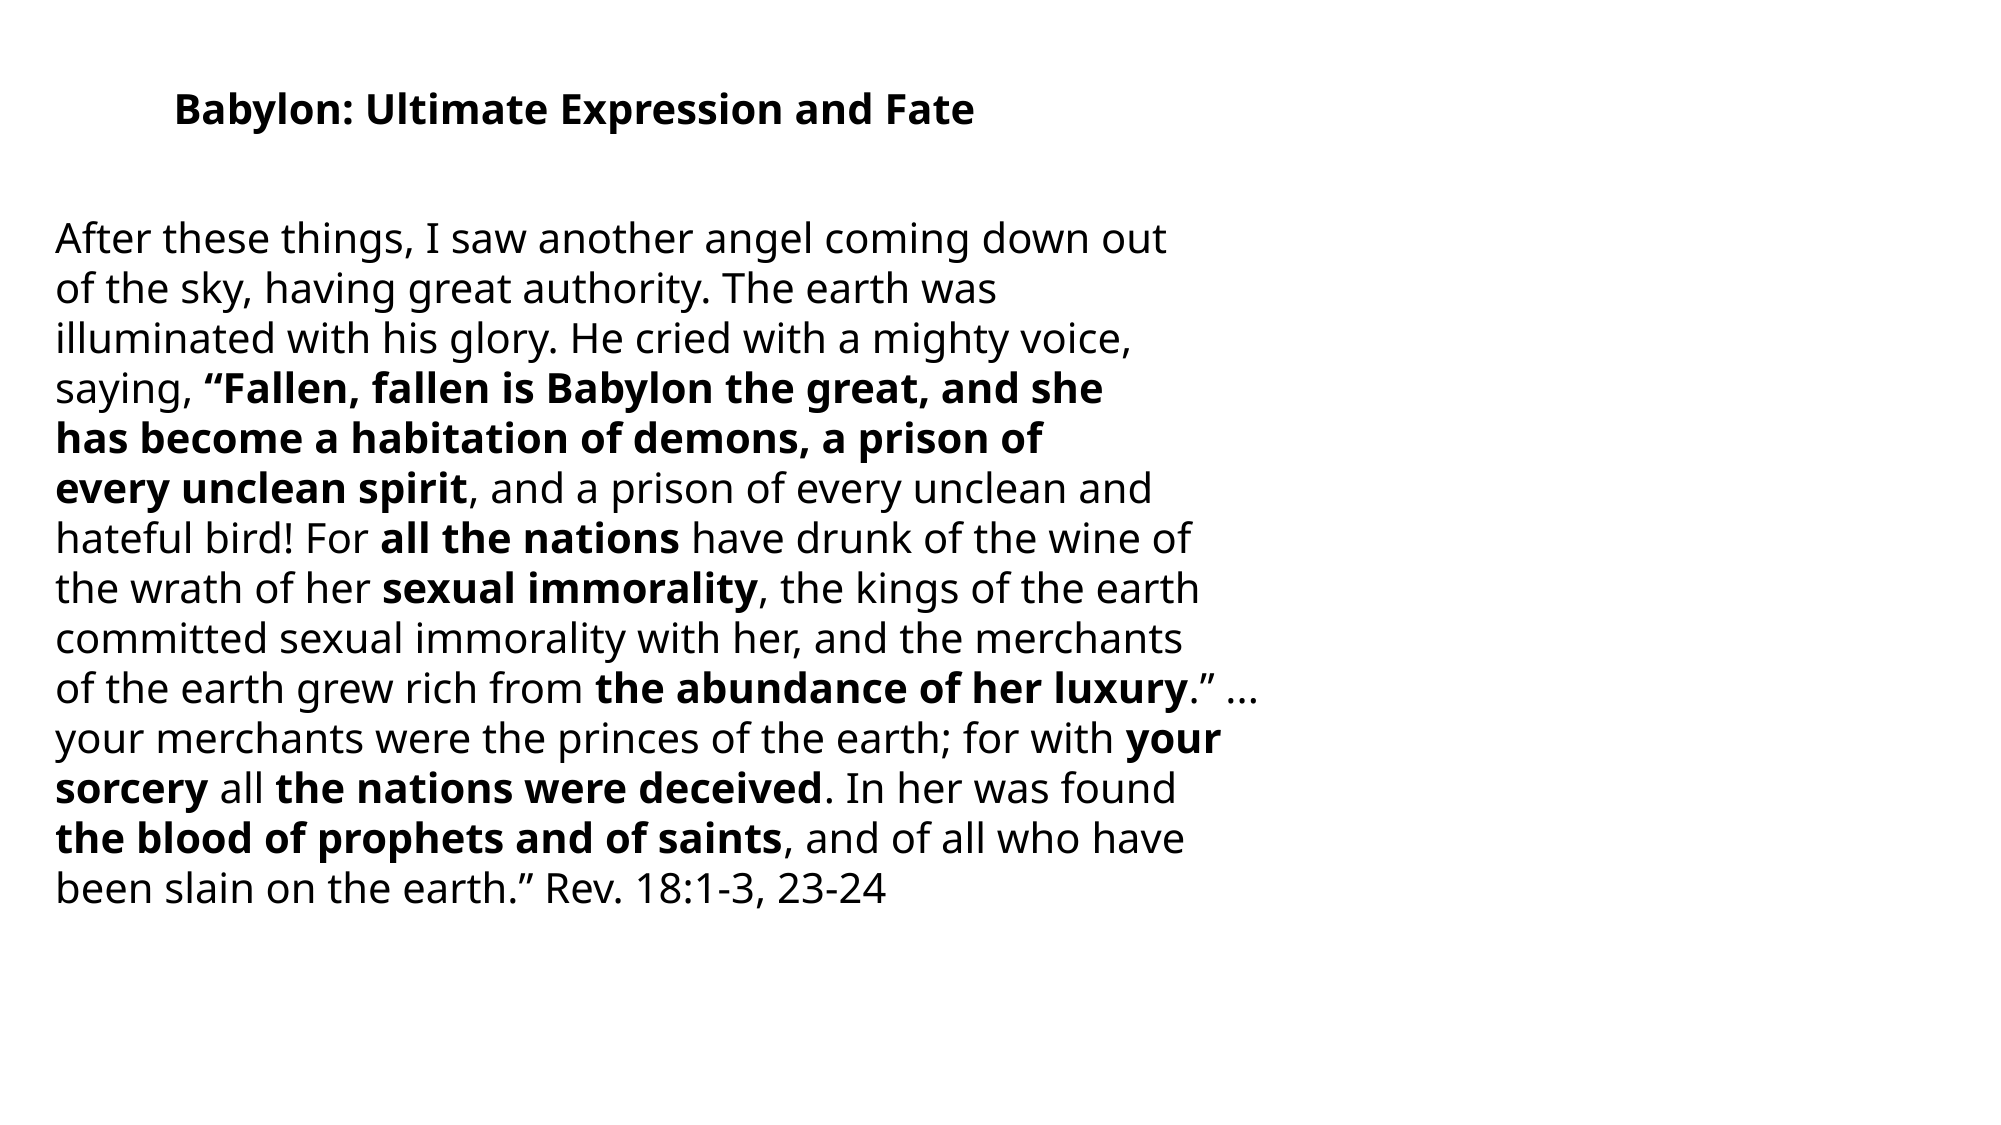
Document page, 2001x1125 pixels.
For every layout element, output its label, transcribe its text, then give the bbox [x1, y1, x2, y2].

text_box Babylon: Ultimate Expression and Fate [158, 75, 991, 141]
text_box After these things, I saw another angel coming down out of the sky, having great authority. The earth was illuminated with his glory. He cried with a mighty voice, saying, “Fallen, fallen is Babylon the great, and she has become a habitation of demons, a prison of every unclean spirit, and a prison of every unclean and hateful bird! For all the nations have drunk of the wine of the wrath of her sexual immorality, the kings of the earth committed sexual immorality with her, and the merchants of the earth grew rich from the abundance of her luxury.” ... your merchants were the princes of the earth; for with your sorcery all the nations were deceived. In her was found the blood of prophets and of saints, and of all who have been slain on the earth.” Rev. 18:1-3, 23-24 [40, 204, 1288, 920]
